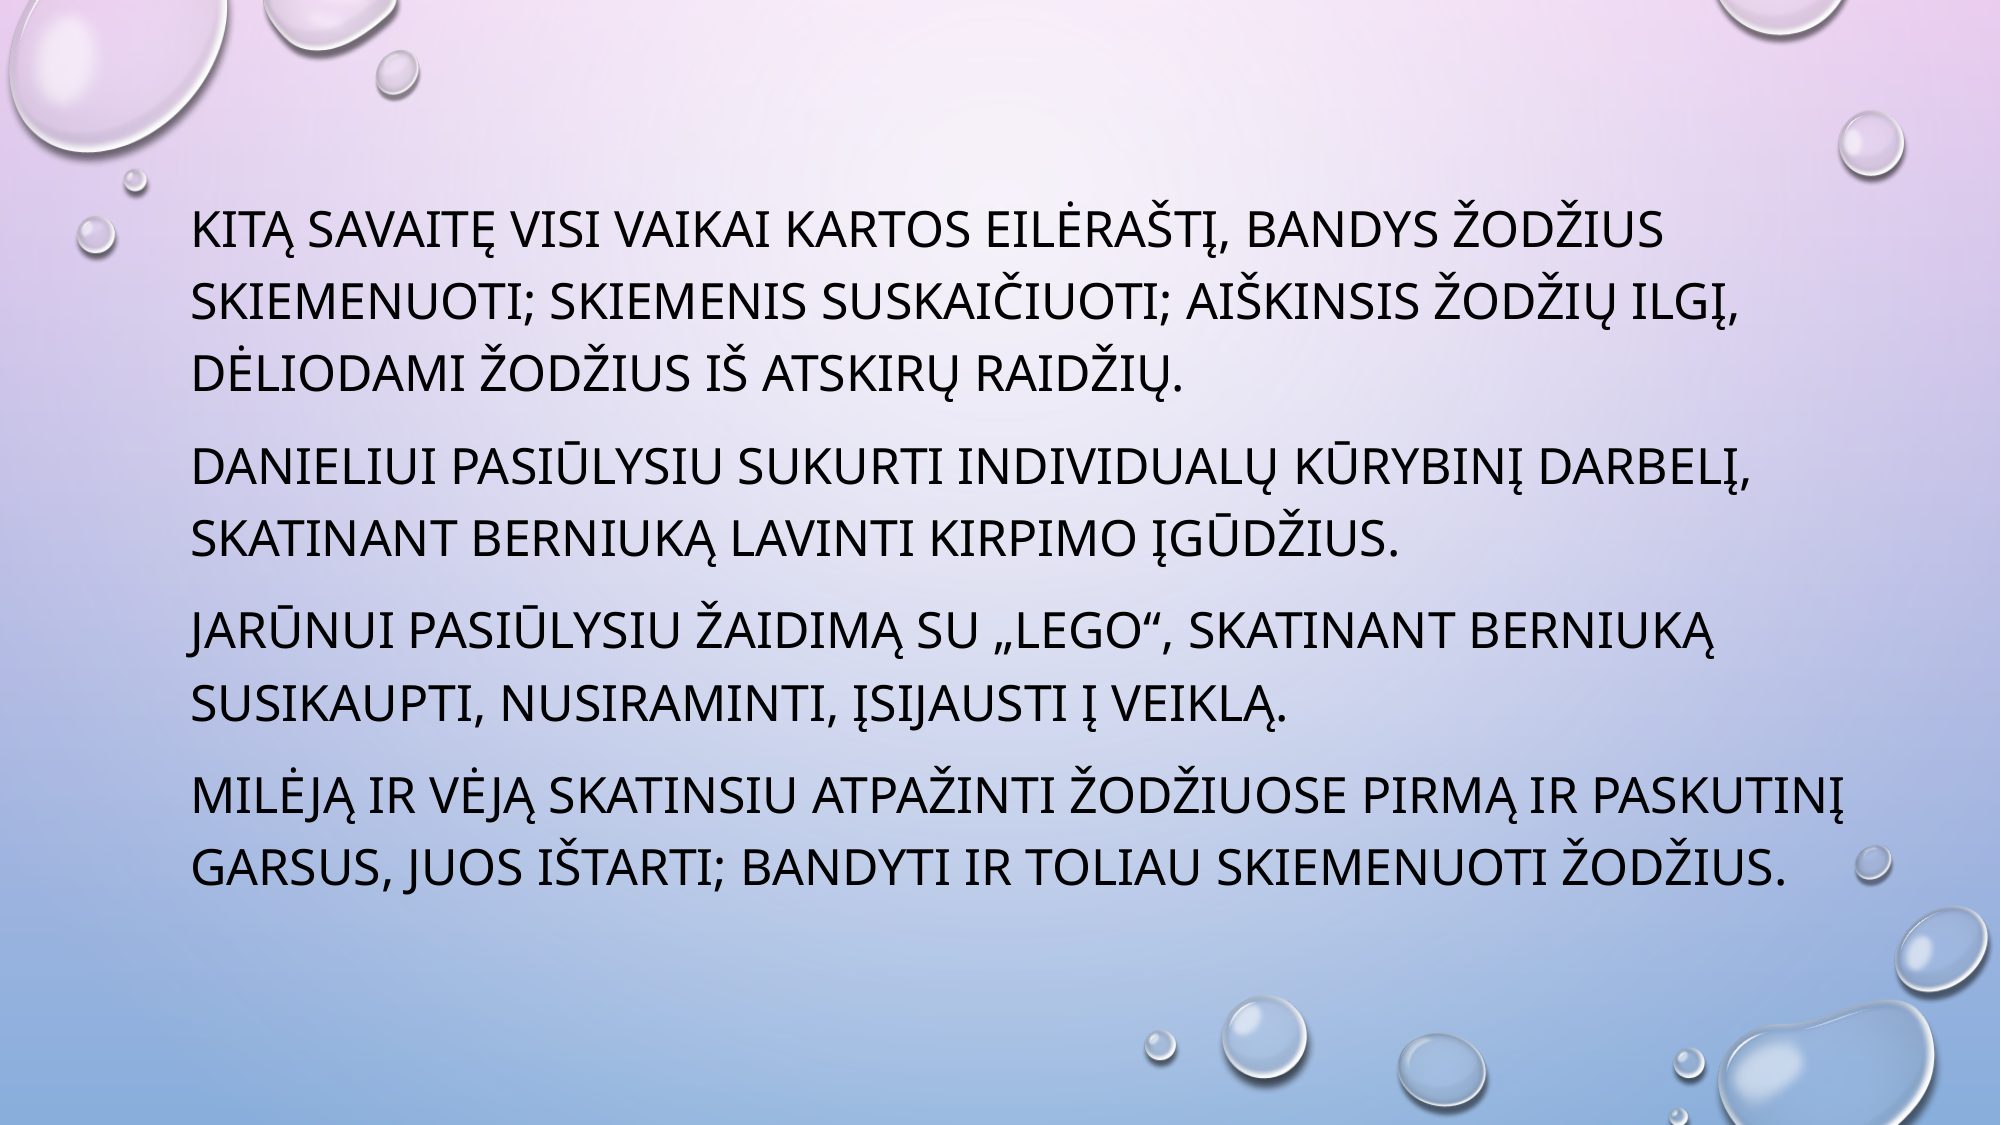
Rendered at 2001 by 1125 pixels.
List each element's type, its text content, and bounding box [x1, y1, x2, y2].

list Kitą savaitę visi vaikai kartos eilėraštį, bandys žodžius skiemenuoti; skiemenis suskaičiuoti; aiškinsis žodžių ilgį, dėliodami žodžius iš atskirų raidžių. Danieliui pasiūlysiu sukurti individualų kūrybinį darbelį, skatinant berniuką lavinti kirpimo įgūdžius. Jarūnui pasiūlysiu žaidimą su „Lego“, skatinant berniuką susikaupti, nusiraminti, įsijausti į veiklą. Milėją ir Vėją skatinsiu atpažinti žodžiuose pirmą ir paskutinį garsus, juos ištarti; bandyti ir toliau skiemenuoti žodžius. [175, 177, 1876, 1027]
picture [0, 0, 2000, 1125]
